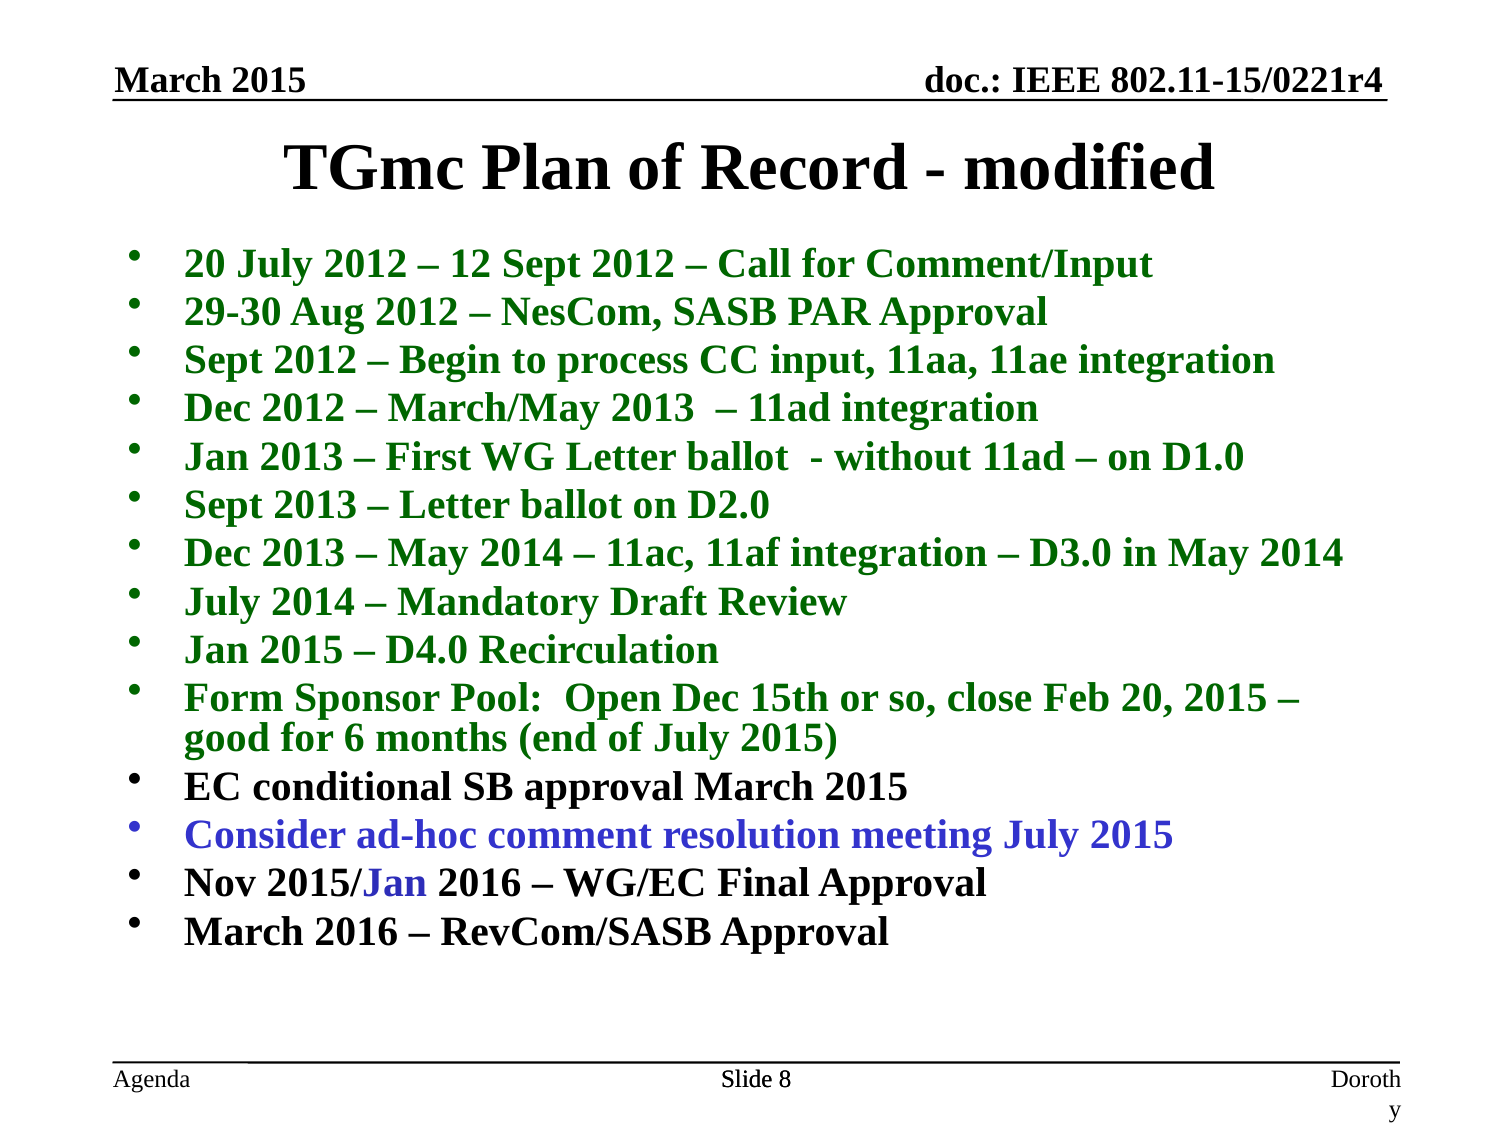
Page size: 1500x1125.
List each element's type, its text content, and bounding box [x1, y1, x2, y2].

text_box Slide 8 [675, 1062, 838, 1093]
list 20 July 2012 – 12 Sept 2012 – Call for Comment/Input 29-30 Aug 2012 – NesCom, SASB PAR Approval Sept 2012 – Begin to process CC input, 11aa, 11ae integration Dec 2012 – March/May 2013 – 11ad integration Jan 2013 – First WG Letter ballot - without 11ad – on D1.0 Sept 2013 – Letter ballot on D2.0 Dec 2013 – May 2014 – 11ac, 11af integration – D3.0 in May 2014 July 2014 – Mandatory Draft Review Jan 2015 – D4.0 Recirculation Form Sponsor Pool: Open Dec 15th or so, close Feb 20, 2015 –good for 6 months (end of July 2015) EC conditional SB approval March 2015 Consider ad-hoc comment resolution meeting July 2015 Nov 2015/Jan 2016 – WG/EC Final Approval March 2016 – RevCom/SASB Approval [112, 237, 1388, 1038]
title TGmc Plan of Record - modified [112, 75, 1388, 237]
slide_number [114, 54, 425, 75]
footer Dorothy Stanley, Aruba Networks [1325, 1062, 1402, 1093]
